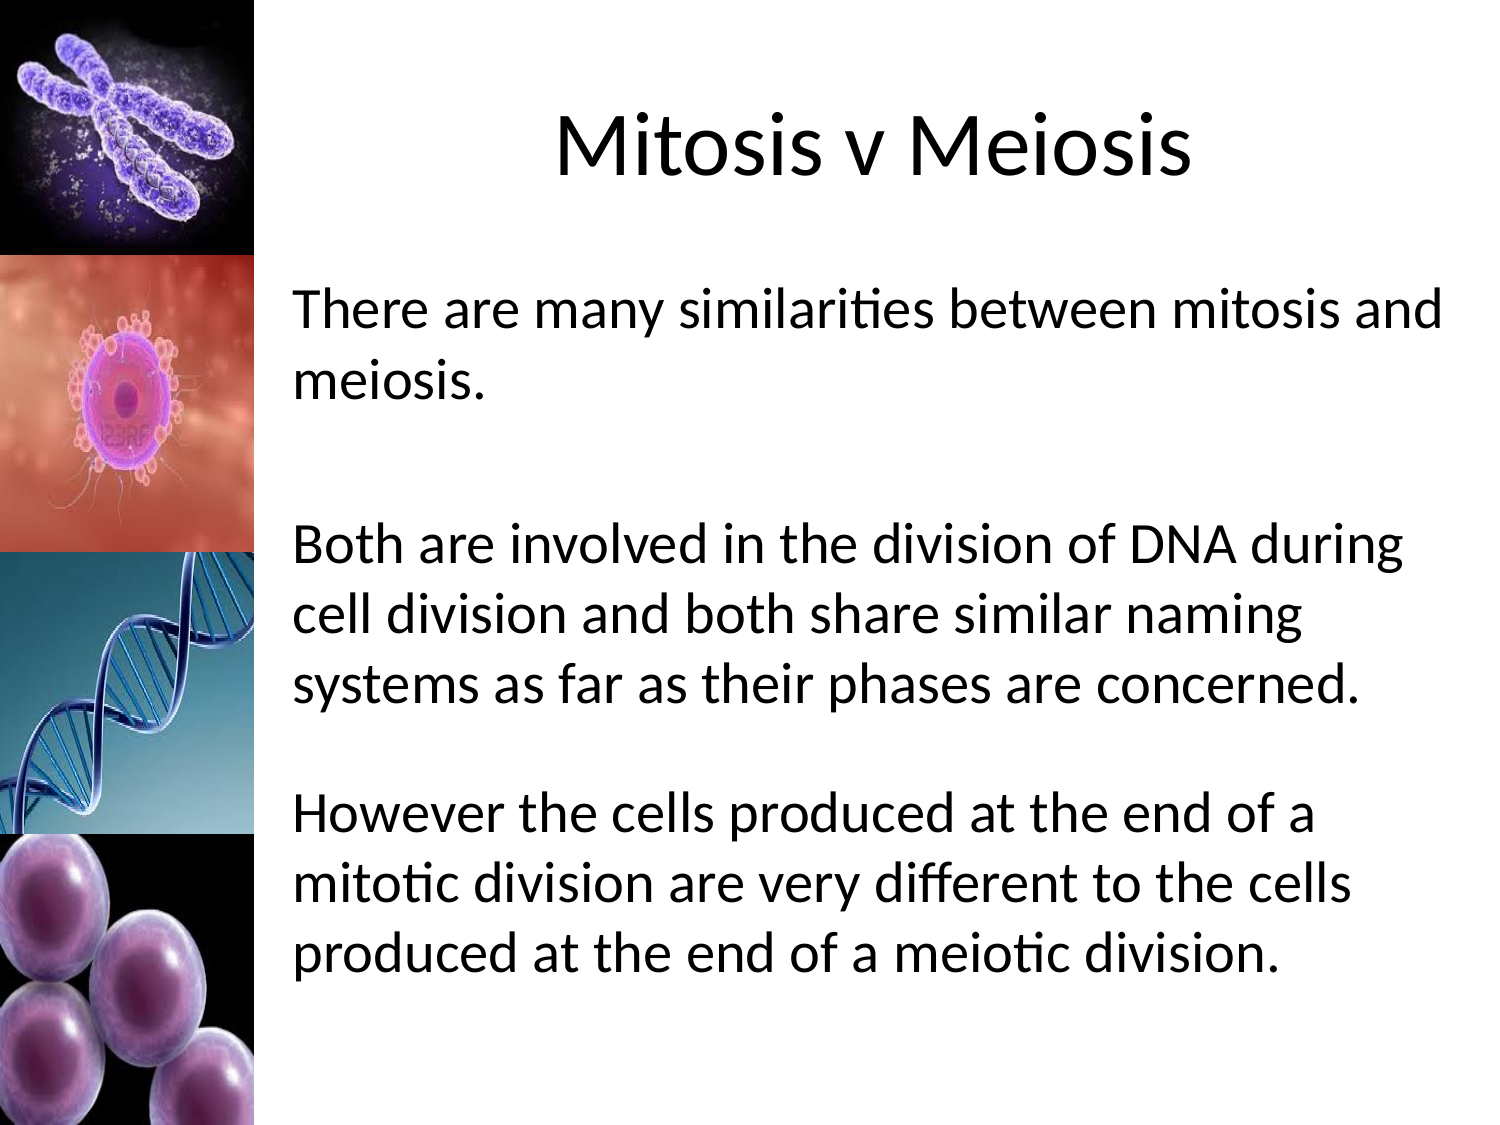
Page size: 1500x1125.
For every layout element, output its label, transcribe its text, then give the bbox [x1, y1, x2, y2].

picture [0, 0, 254, 1125]
title Mitosis v Meiosis [277, 45, 1471, 233]
list There are many similarities between mitosis and meiosis. Both are involved in the division of DNA during cell division and both share similar naming systems as far as their phases are concerned. However the cells produced at the end of a mitotic division are very different to the cells produced at the end of a meiotic division. [277, 262, 1471, 1005]
